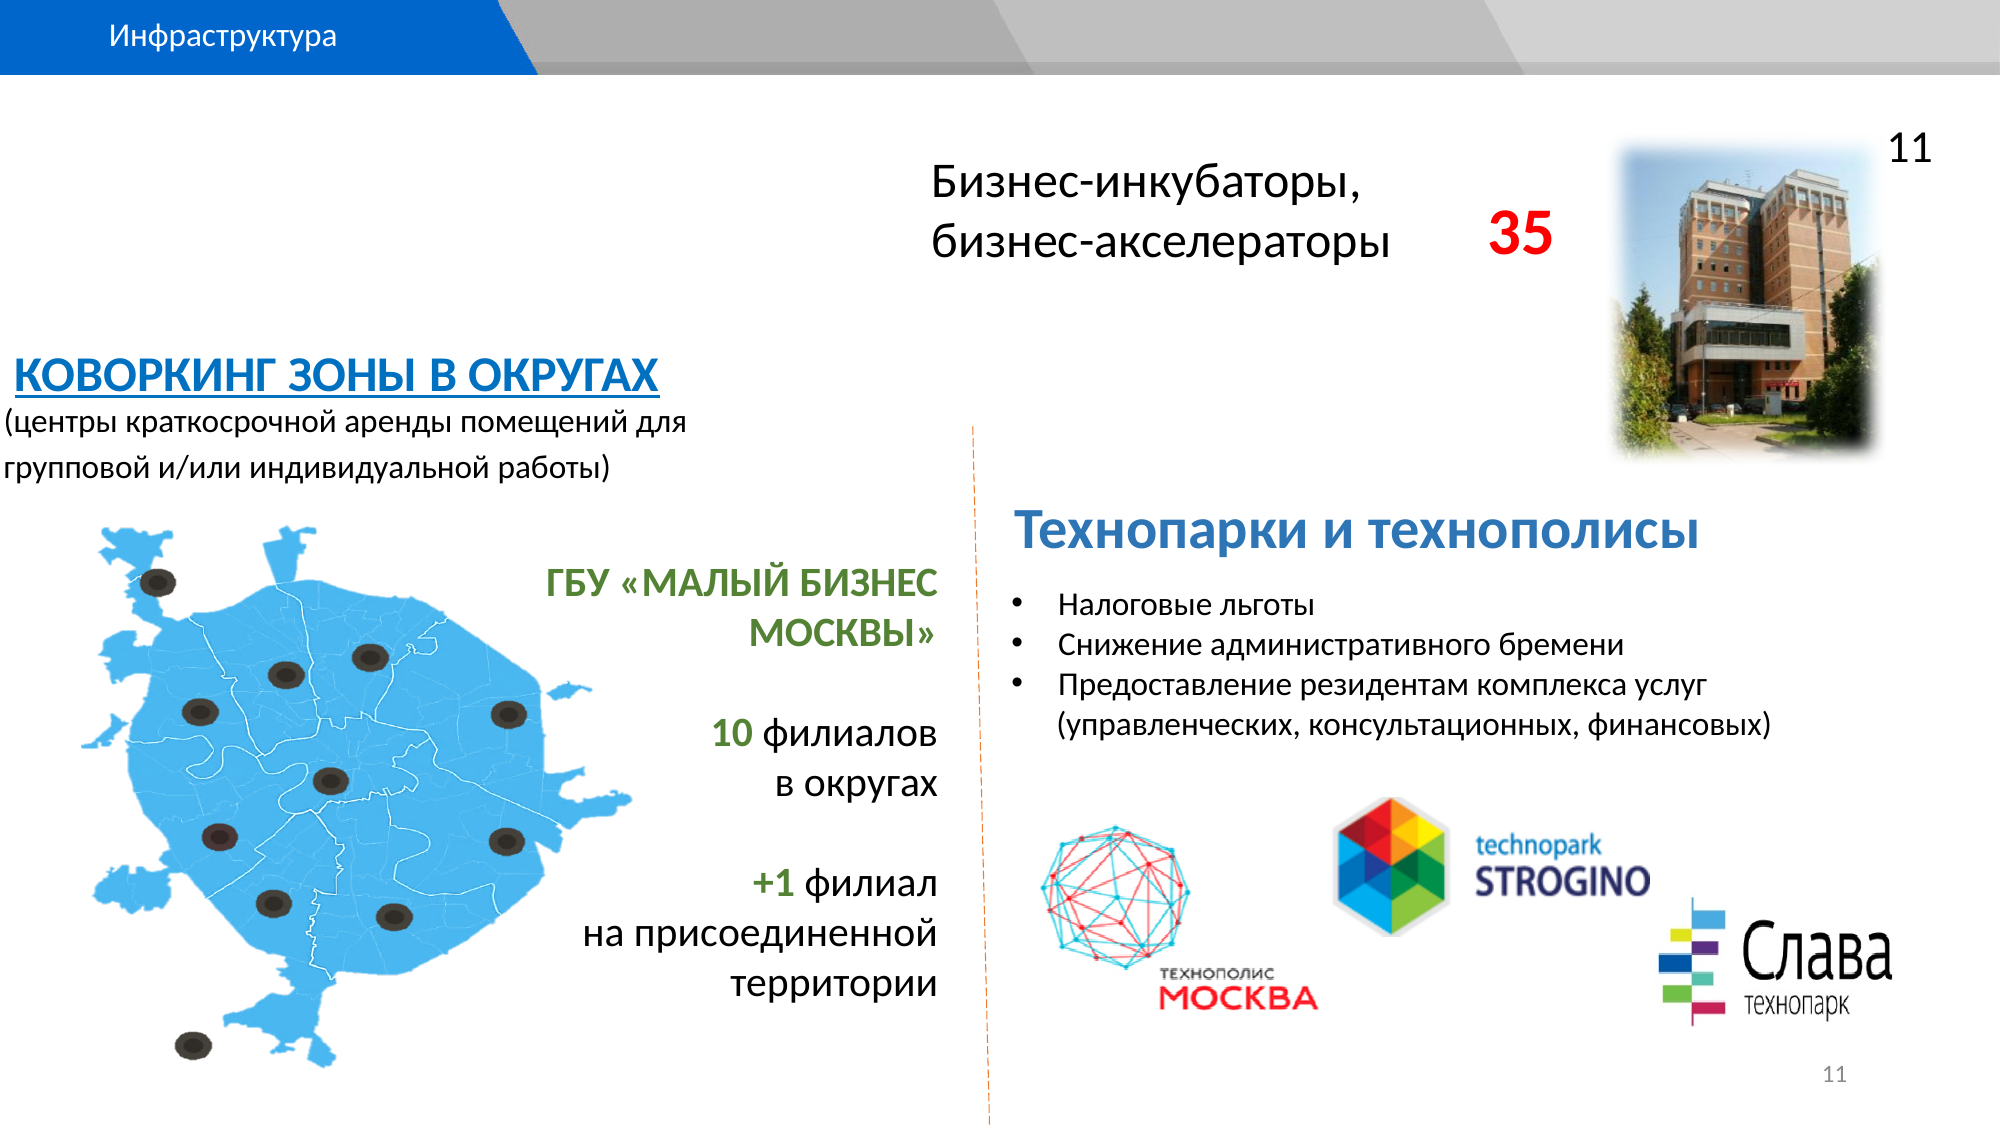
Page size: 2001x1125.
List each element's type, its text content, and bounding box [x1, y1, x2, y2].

text_box Налоговые льготы Снижение административного бремени Предоставление резидентам комплекса услуг (управленческих, консультационных, финансовых) [996, 574, 1969, 749]
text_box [972, 426, 990, 1125]
picture [0, 0, 2000, 75]
text_box КОВОРКИНГ ЗОНЫ В ОКРУГАХ [0, 333, 908, 392]
text_box 11 [1865, 109, 1948, 180]
text_box ГБУ «МАЛЫЙ БИЗНЕС МОСКВЫ» 10 филиалов в округах +1 филиал на присоединенной территории [633, 547, 953, 1013]
text_box Технопарки и технополисы [999, 482, 1733, 568]
text_box 35 [1473, 180, 1604, 275]
picture [1604, 132, 1888, 467]
picture [1035, 797, 1907, 1028]
text_box (центры краткосрочной аренды помещений для групповой и/или индивидуальной работы) [0, 392, 953, 493]
slide_number 11 [1412, 1042, 1863, 1103]
text_box Бизнес-инкубаторы, бизнес-акселераторы [916, 139, 1604, 275]
picture [81, 525, 633, 1070]
